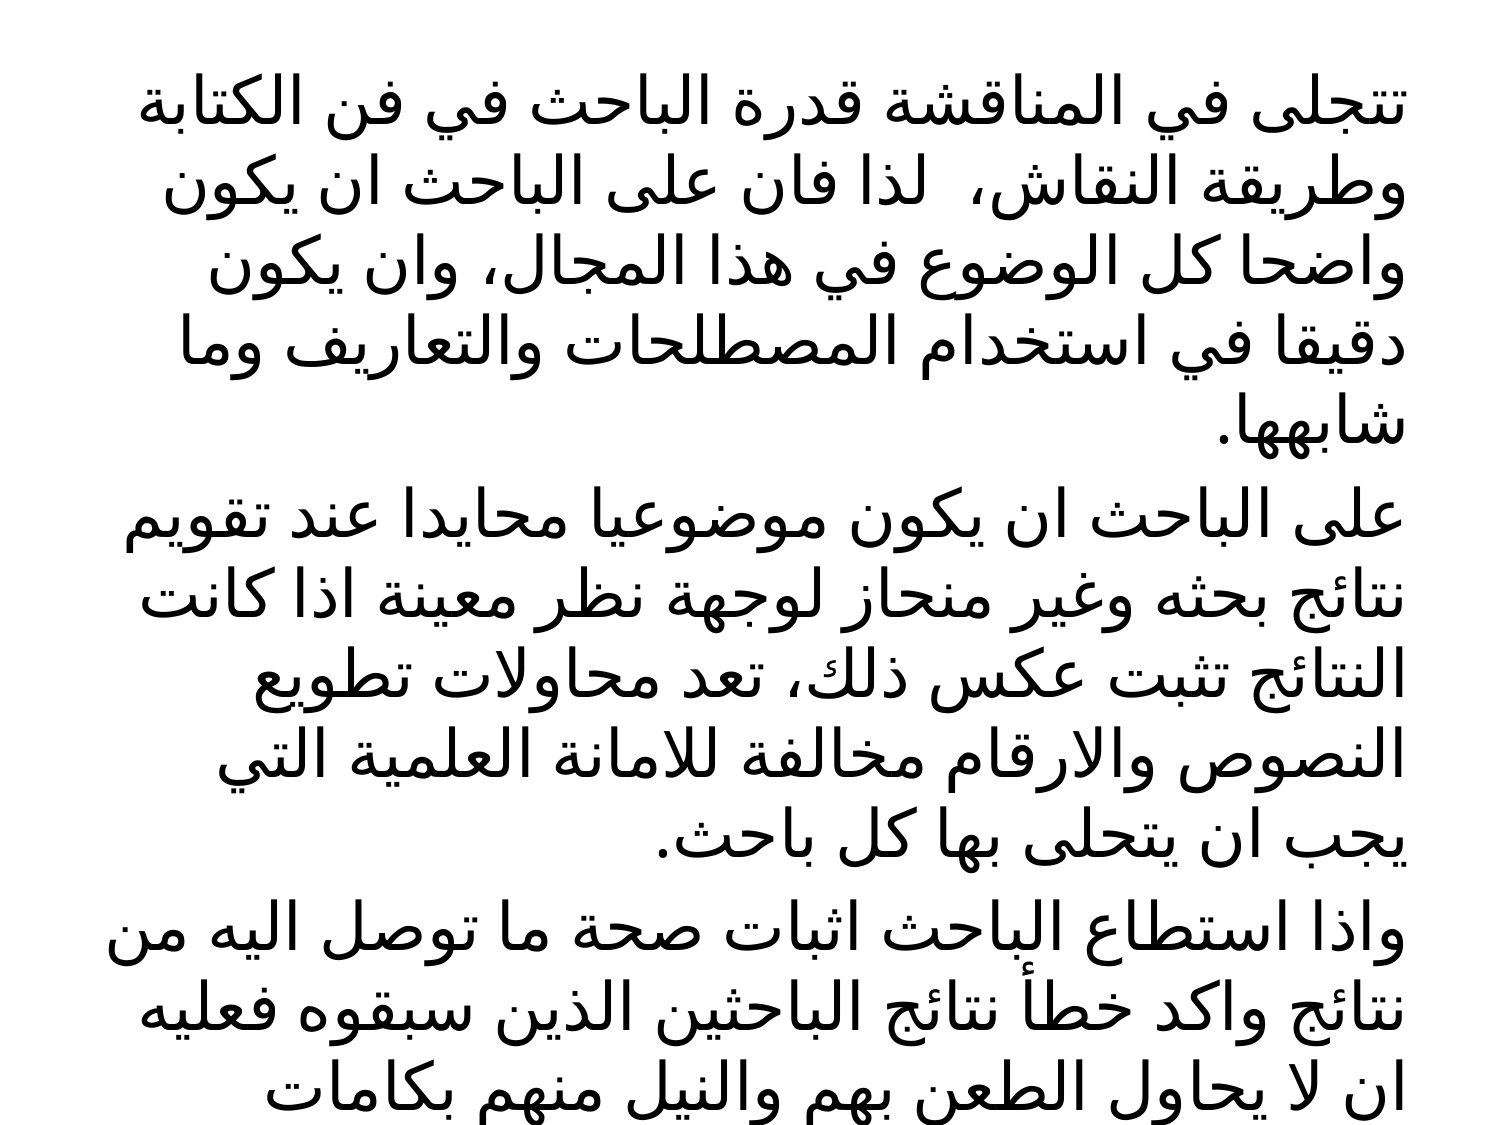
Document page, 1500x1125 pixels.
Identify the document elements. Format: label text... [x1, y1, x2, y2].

list تتجلى في المناقشة قدرة الباحث في فن الكتابة وطريقة النقاش، لذا فان على الباحث ان يكون واضحا كل الوضوع في هذا المجال، وان يكون دقيقا في استخدام المصطلحات والتعاريف وما شابهها. على الباحث ان يكون موضوعيا محايدا عند تقويم نتائج بحثه وغير منحاز لوجهة نظر معينة اذا كانت النتائج تثبت عكس ذلك، تعد محاولات تطويع النصوص والارقام مخالفة للامانة العلمية التي يجب ان يتحلى بها كل باحث. واذا استطاع الباحث اثبات صحة ما توصل اليه من نتائج واكد خطأ نتائج الباحثين الذين سبقوه فعليه ان لا يحاول الطعن بهم والنيل منهم بكامات وعبارات غير مستساغة ادبيا وعلميا. [75, 50, 1425, 1005]
